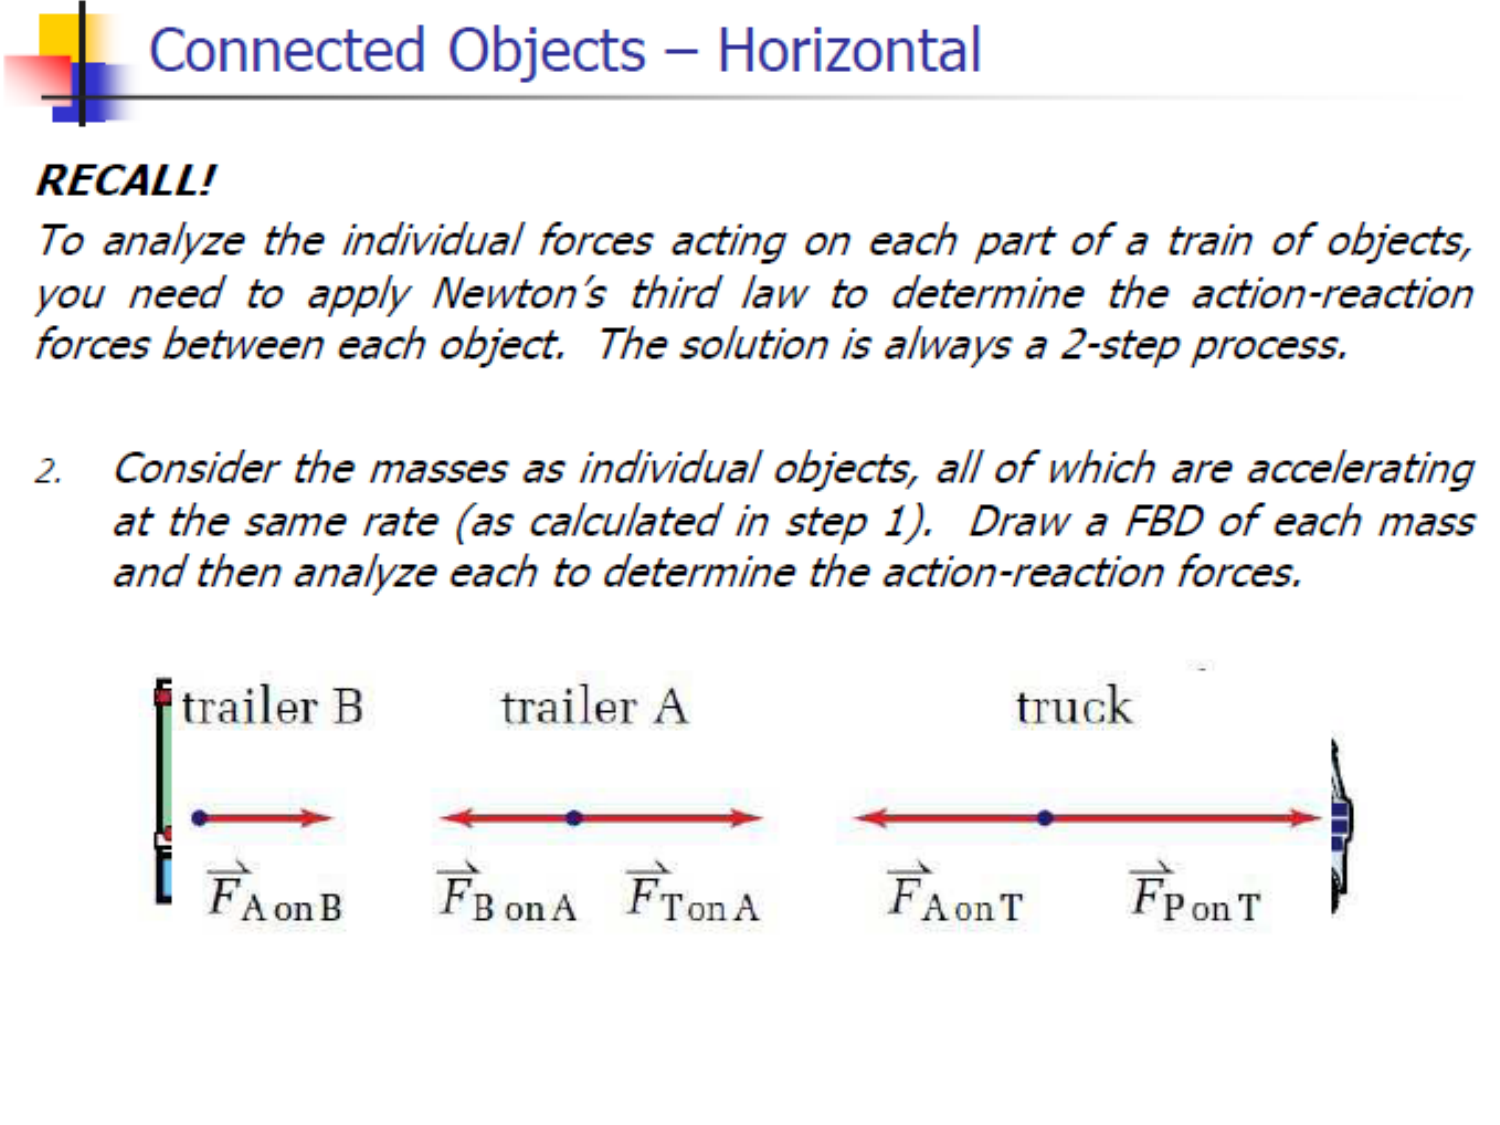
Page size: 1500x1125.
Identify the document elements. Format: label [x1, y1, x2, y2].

picture [0, 0, 1500, 973]
